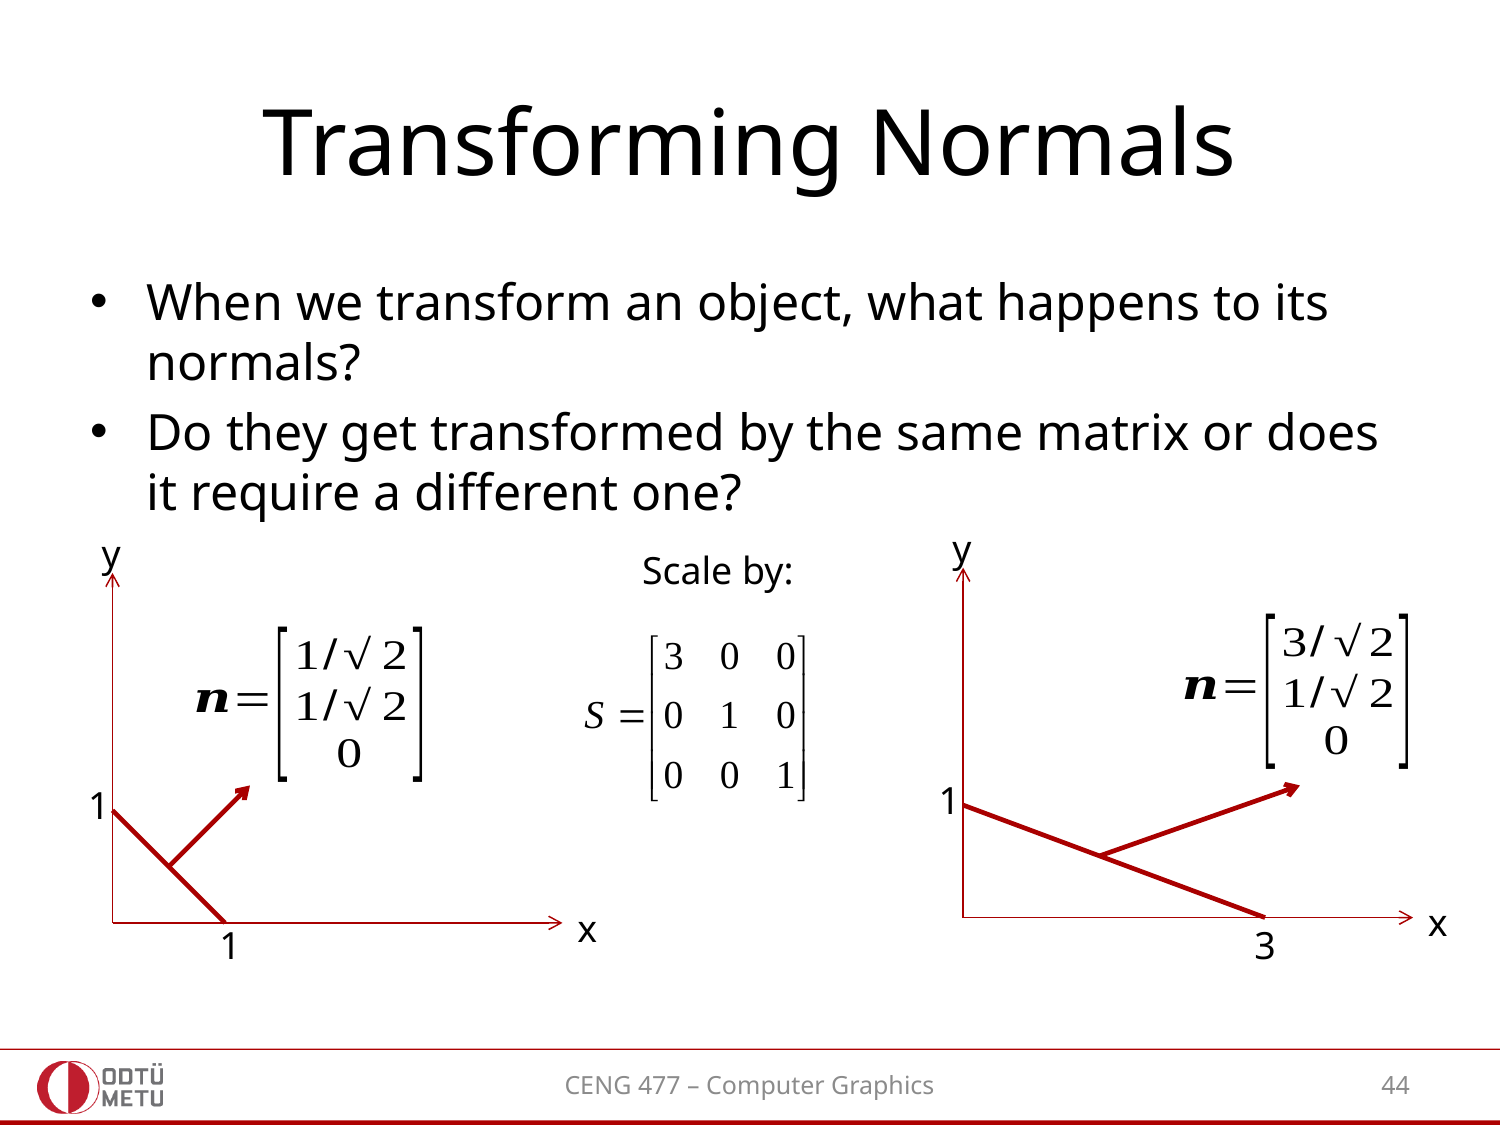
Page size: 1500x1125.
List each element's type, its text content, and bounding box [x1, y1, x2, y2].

text_box y [937, 517, 987, 578]
text_box y [86, 522, 136, 583]
slide_number 44 [1074, 1056, 1425, 1117]
text_box 1 [229, 914, 256, 922]
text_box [168, 785, 251, 867]
footer CENG 477 – Computer Graphics [512, 1056, 988, 1117]
text_box 1 [204, 931, 256, 975]
text_box x [1413, 891, 1463, 952]
text_box Scale by: [627, 539, 809, 599]
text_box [1098, 785, 1301, 857]
text_box 1 [968, 769, 976, 803]
picture [37, 1061, 163, 1114]
text_box 1 [116, 774, 125, 808]
title Transforming Normals [75, 45, 1425, 233]
text_box x [562, 897, 612, 957]
text_box 3 [1239, 926, 1291, 975]
text_box 1 [73, 774, 108, 835]
text_box 1 [924, 769, 958, 830]
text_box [577, 626, 819, 812]
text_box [962, 804, 1266, 918]
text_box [112, 810, 226, 924]
list When we transform an object, what happens to its normals? Do they get transformed by the same matrix or does it require a different one? [75, 262, 1425, 1005]
